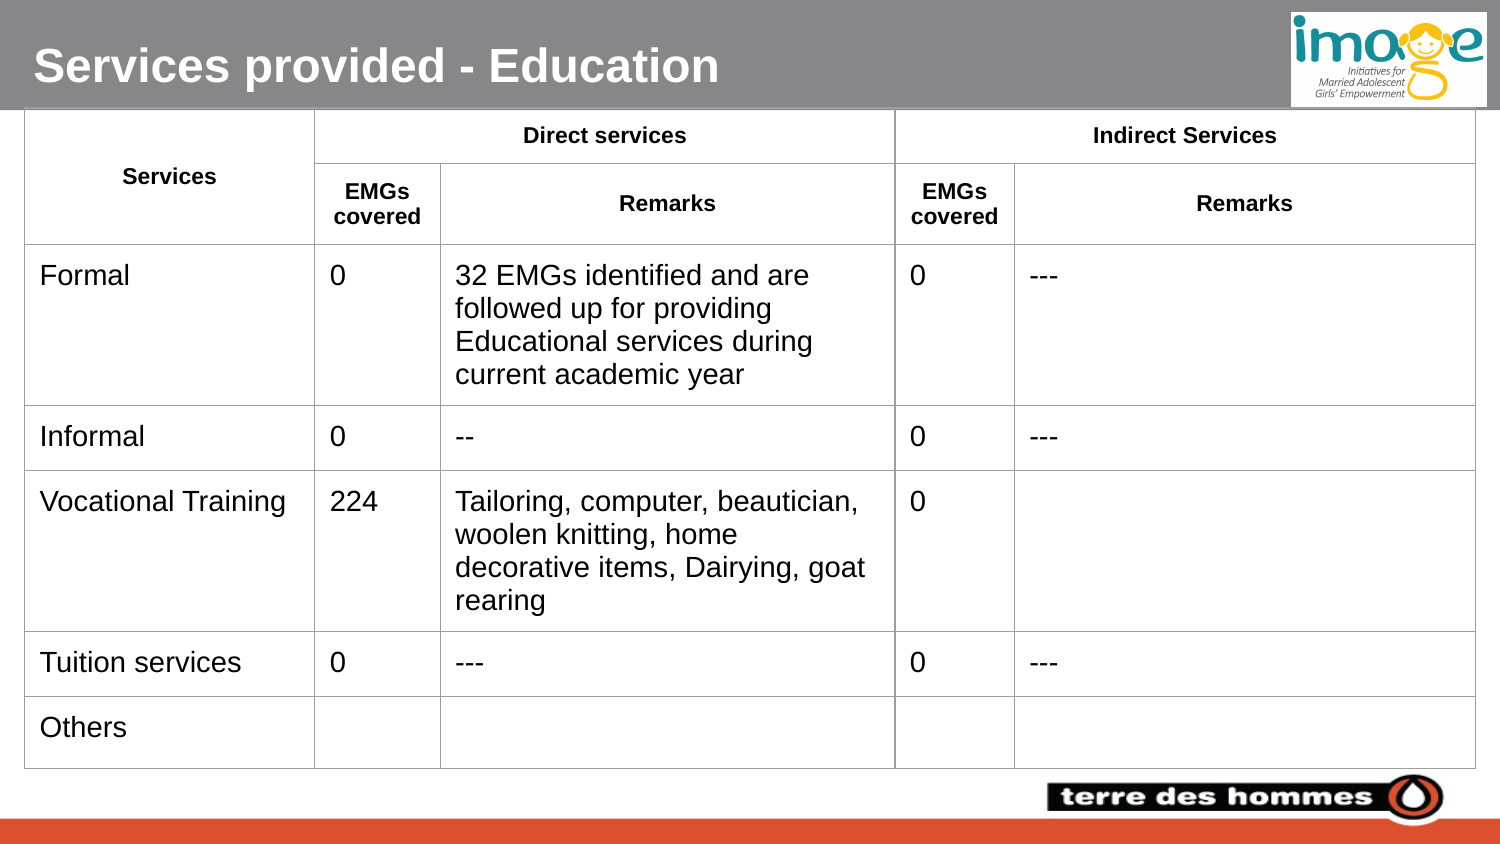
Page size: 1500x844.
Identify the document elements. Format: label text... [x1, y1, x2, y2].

table_cell --- [441, 632, 894, 696]
table_cell Informal [25, 406, 314, 470]
table_cell --- [1015, 632, 1475, 696]
table_cell -- [441, 406, 894, 470]
table_cell Vocational Training [25, 471, 314, 631]
table_header Services [25, 109, 314, 244]
table_cell --- [1015, 245, 1475, 405]
table_cell Remarks [441, 164, 894, 244]
table_header Direct services [315, 109, 894, 163]
table_cell 224 [315, 471, 440, 631]
table_cell Remarks [1015, 164, 1475, 244]
table_header Indirect Services [896, 109, 1475, 163]
table_cell --- [1015, 406, 1475, 470]
table_cell Others [25, 697, 314, 768]
table_cell 0 [896, 471, 1014, 631]
table_cell Formal [25, 245, 314, 405]
table_cell [315, 697, 440, 768]
table_cell 0 [896, 406, 1014, 470]
table_cell EMGs covered [896, 164, 1014, 244]
table_cell [896, 697, 1014, 768]
table_cell 32 EMGs identified and are followed up for providing Educational services during current academic year [441, 245, 894, 405]
table_cell [441, 697, 894, 768]
table_cell 0 [896, 632, 1014, 696]
table_cell EMGs covered [315, 164, 440, 244]
table_cell 0 [315, 406, 440, 470]
table_cell 0 [896, 245, 1014, 405]
table_cell Tailoring, computer, beautician, woolen knitting, home decorative items, Dairying, goat rearing [441, 471, 894, 631]
text_box Services provided - Education [18, 19, 966, 100]
table_cell [1015, 697, 1475, 768]
table_cell [1015, 471, 1475, 631]
table_cell 0 [315, 245, 440, 405]
table_cell Tuition services [25, 632, 314, 696]
picture [0, 0, 1500, 844]
table_cell 0 [315, 632, 440, 696]
